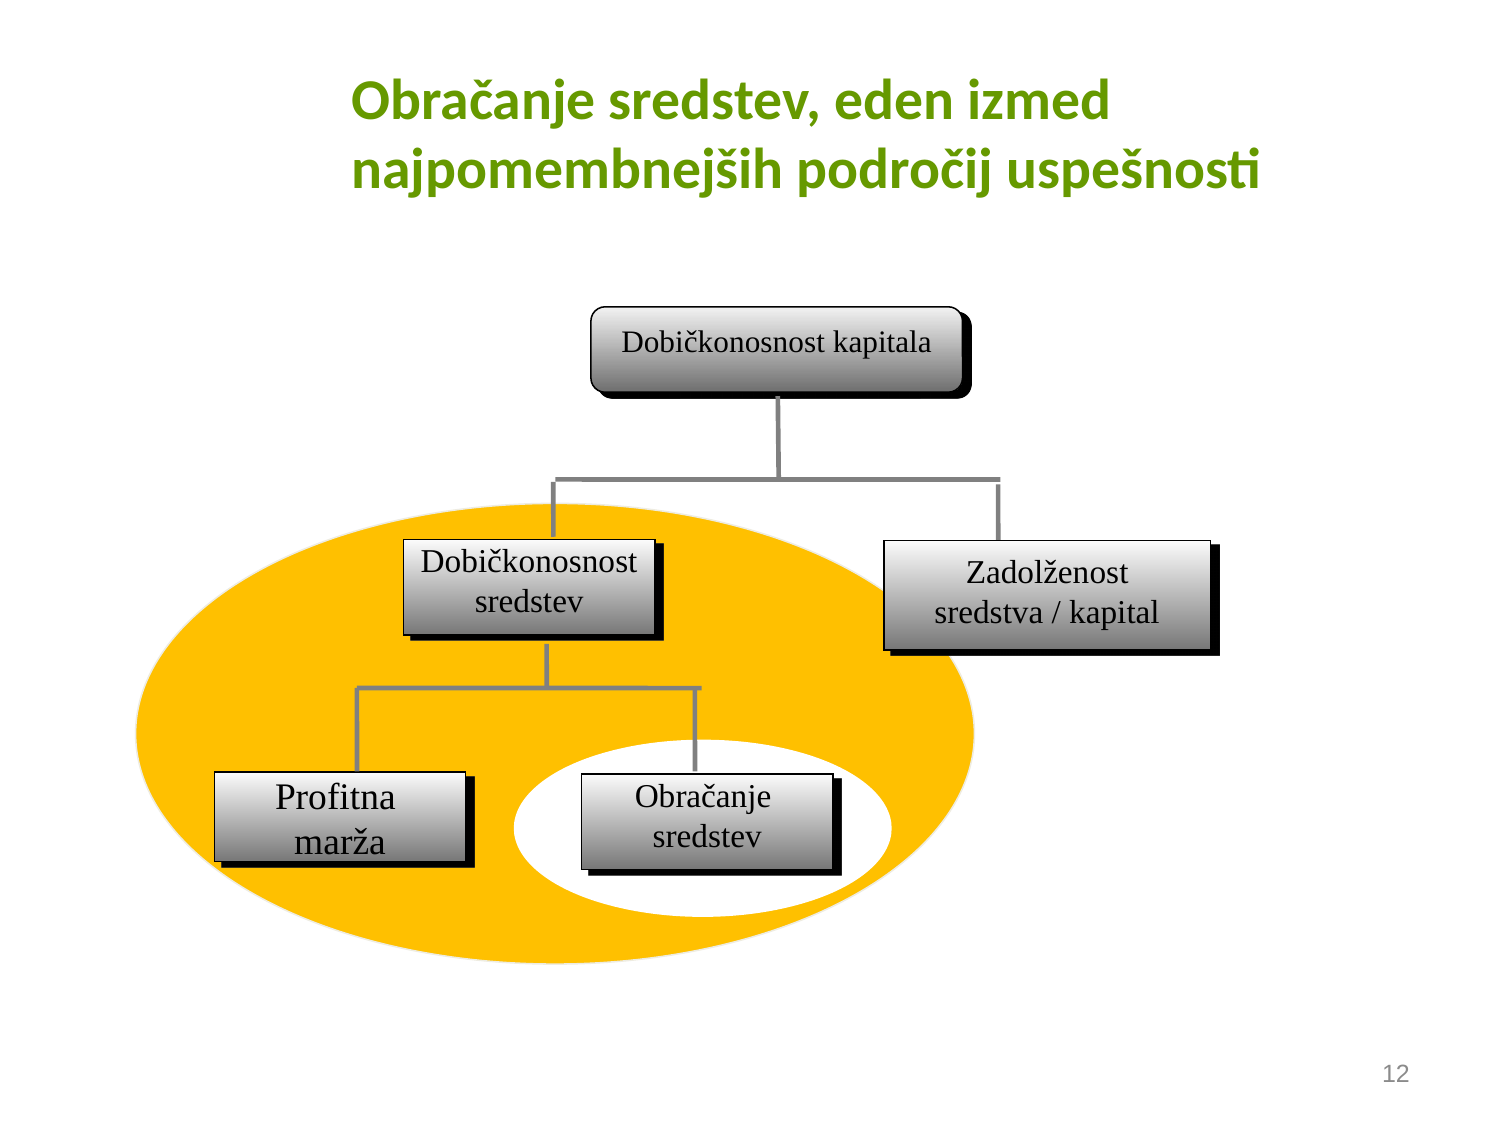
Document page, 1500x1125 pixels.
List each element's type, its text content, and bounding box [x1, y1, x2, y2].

slide_number 12 [1074, 1042, 1425, 1103]
text_box [226, 877, 884, 965]
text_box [214, 306, 1211, 870]
title Obračanje sredstev, eden izmed najpomembnejših področij uspešnosti [336, 54, 1500, 209]
text_box [135, 603, 209, 864]
text_box [541, 877, 865, 919]
